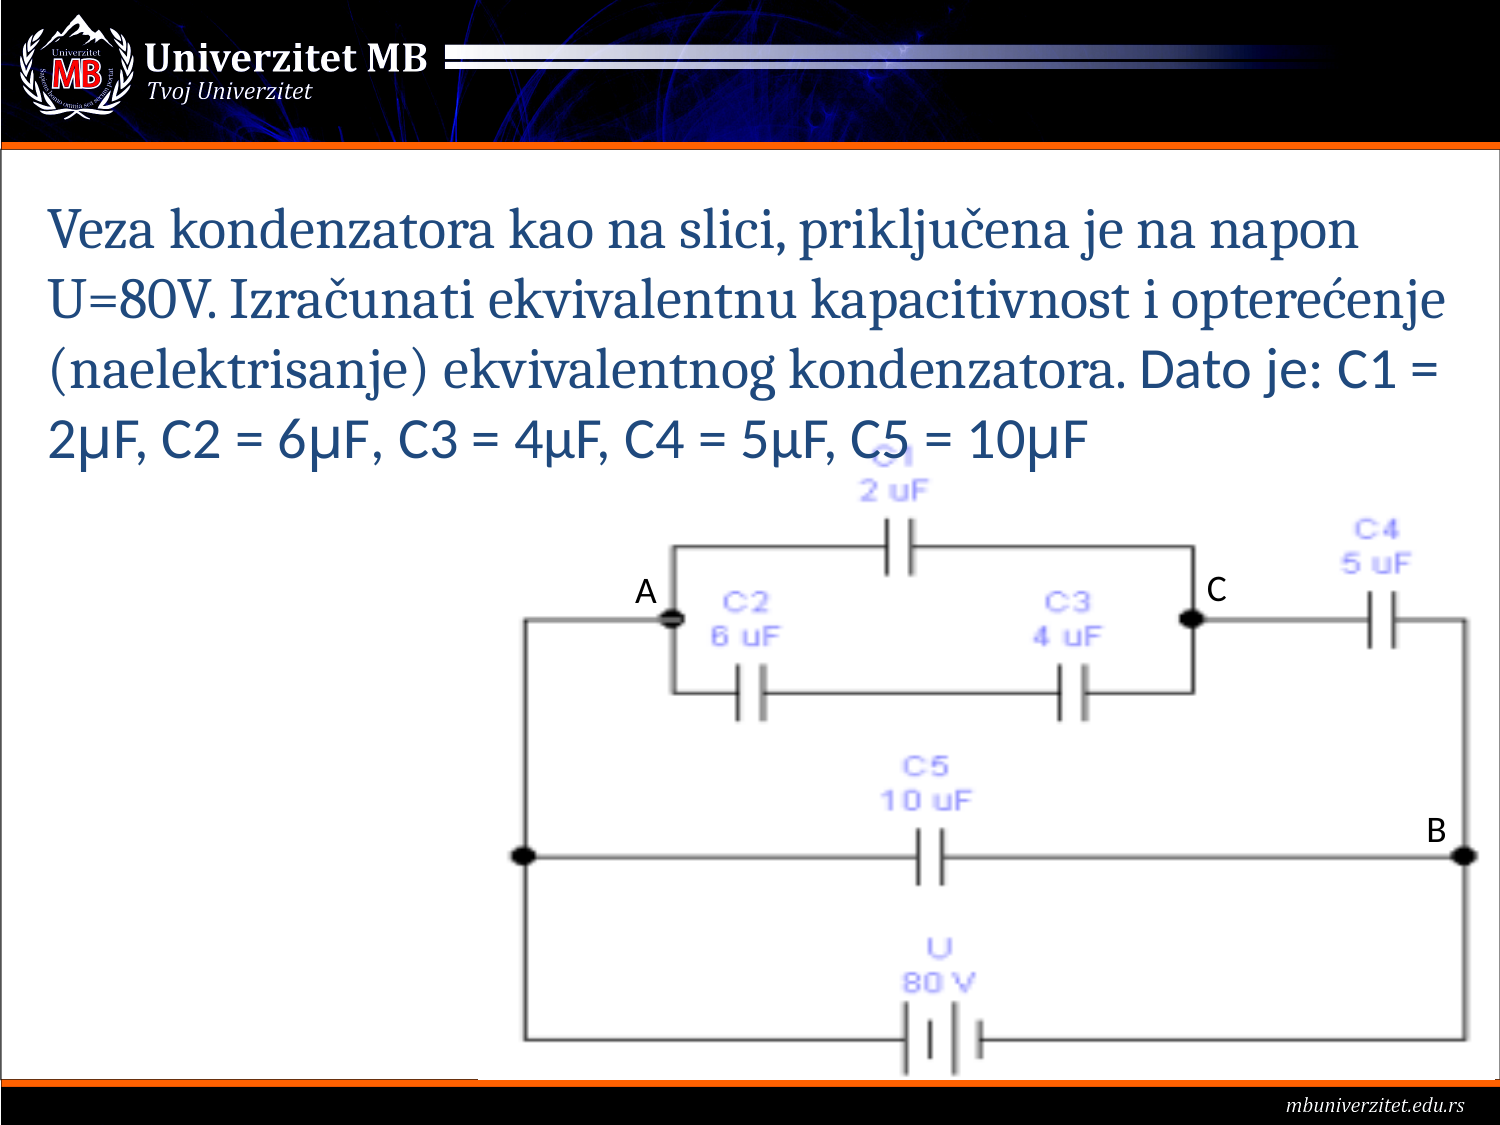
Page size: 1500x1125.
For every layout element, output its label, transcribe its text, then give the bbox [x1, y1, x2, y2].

picture [0, 0, 1500, 1125]
title Veza kondenzatora kao na slici, priključena je na napon U=80V. Izračunati ekvivalentnu kapacitivnost i opterećenje (naelektrisanje) ekvivalentnog kondenzatora. Dato je: C1 = 2μF, C2 = 6μF, C3 = 4μF, C4 = 5μF, C5 = 10μF [32, 172, 1480, 488]
